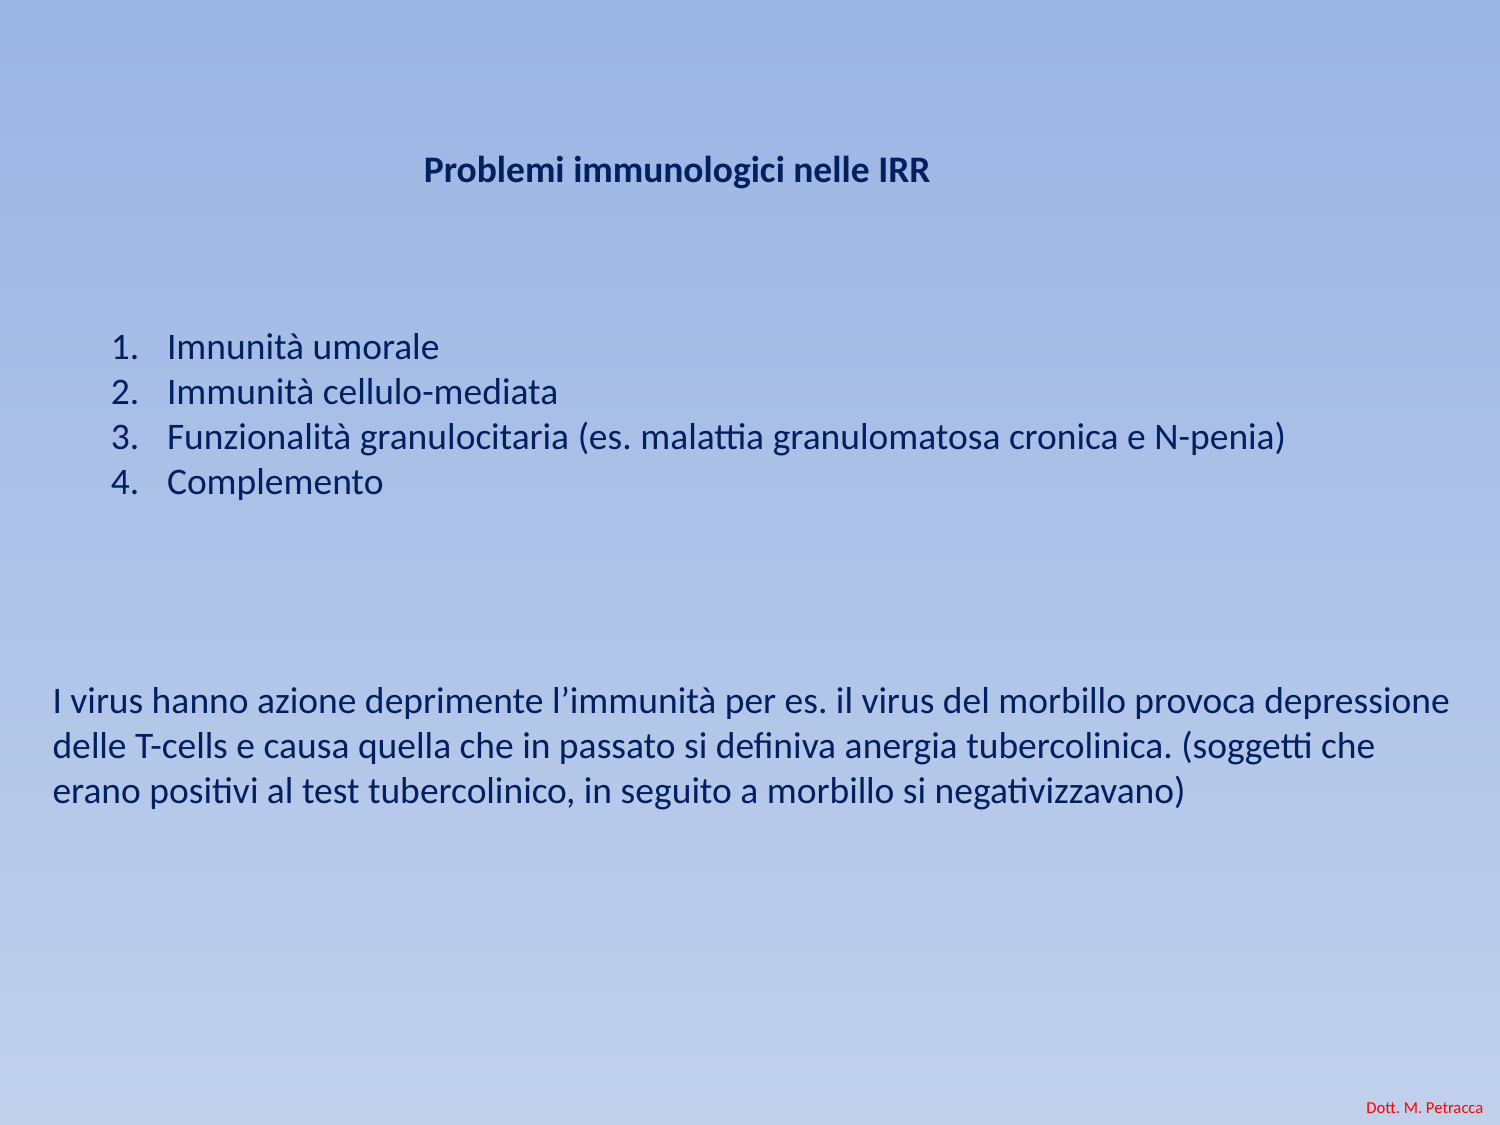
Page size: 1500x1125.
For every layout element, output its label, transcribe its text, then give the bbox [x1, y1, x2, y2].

text_box Dott. M. Petracca [1351, 1089, 1499, 1125]
text_box Problemi immunologici nelle IRR [409, 137, 946, 197]
text_box I virus hanno azione deprimente l’immunità per es. il virus del morbillo provoca depressione delle T-cells e causa quella che in passato si definiva anergia tubercolinica. (soggetti che erano positivi al test tubercolinico, in seguito a morbillo si negativizzavano) [37, 668, 1467, 819]
text_box Imnunità umorale Immunità cellulo-mediata Funzionalità granulocitaria (es. malattia granulomatosa cronica e N-penia) Complemento [96, 314, 1302, 555]
